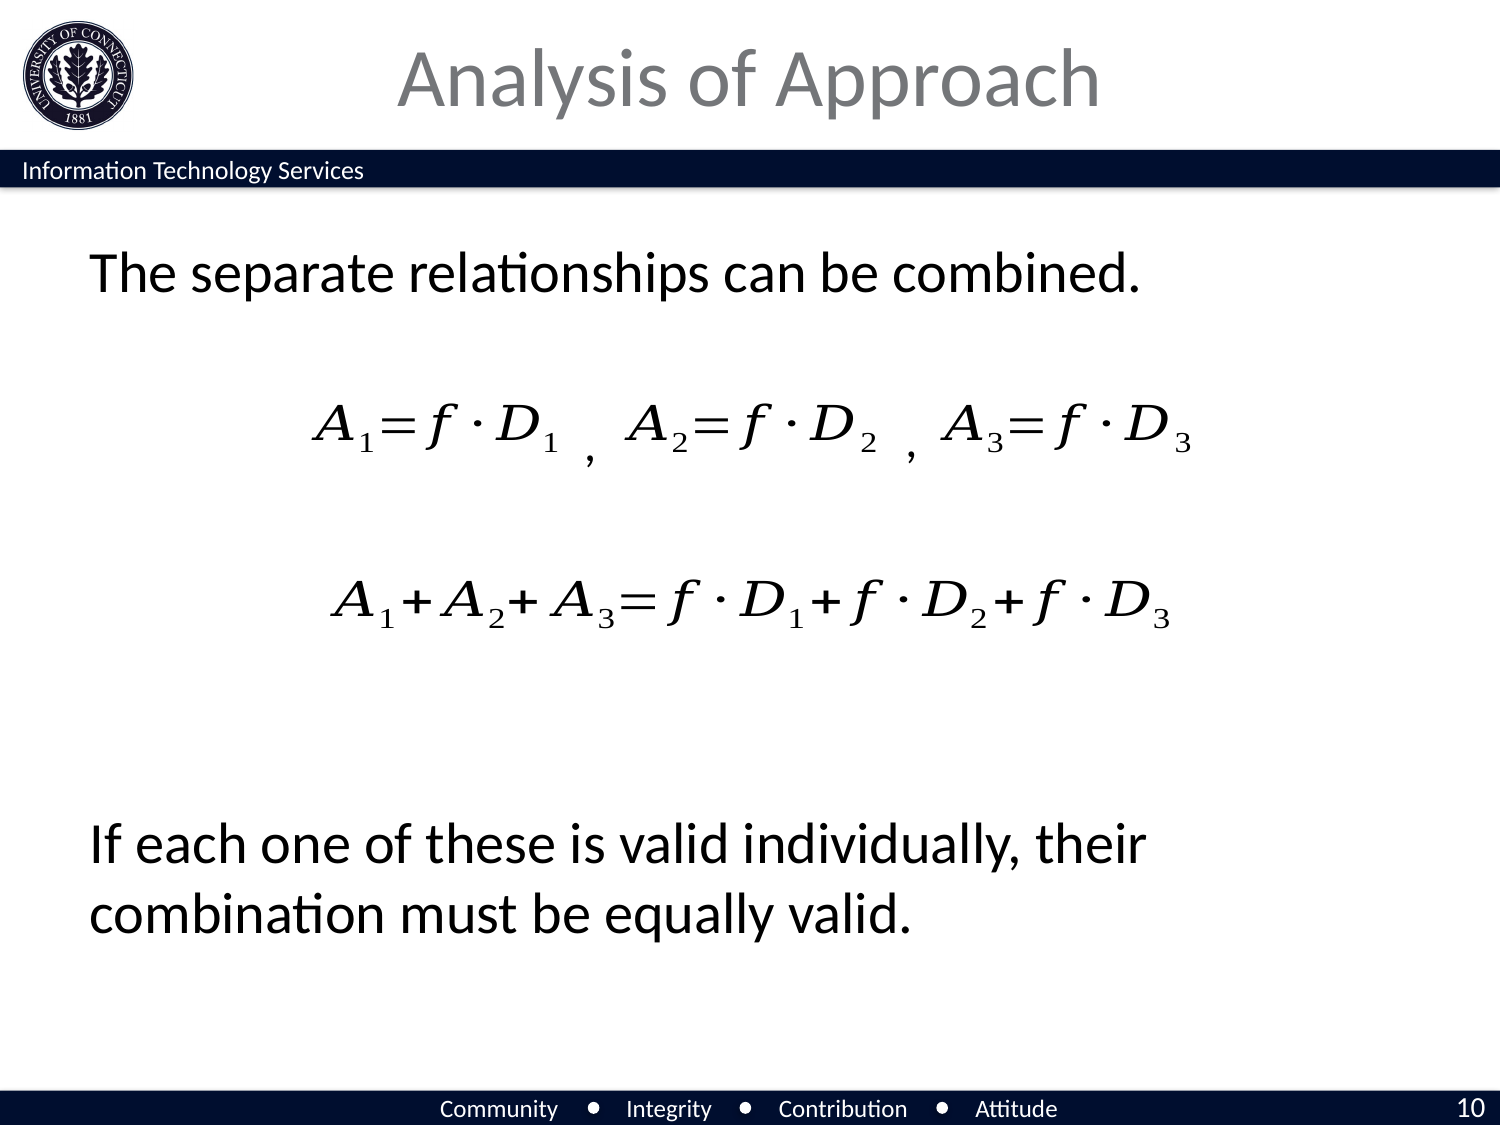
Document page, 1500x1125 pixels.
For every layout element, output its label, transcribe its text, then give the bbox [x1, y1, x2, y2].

text_box , [569, 403, 612, 479]
text_box , [890, 399, 933, 475]
picture [22, 19, 134, 132]
title Analysis of Approach [150, 15, 1350, 136]
list The separate relationships can be combined. If each one of these is valid individually, their combination must be equally valid. [75, 226, 1425, 1052]
